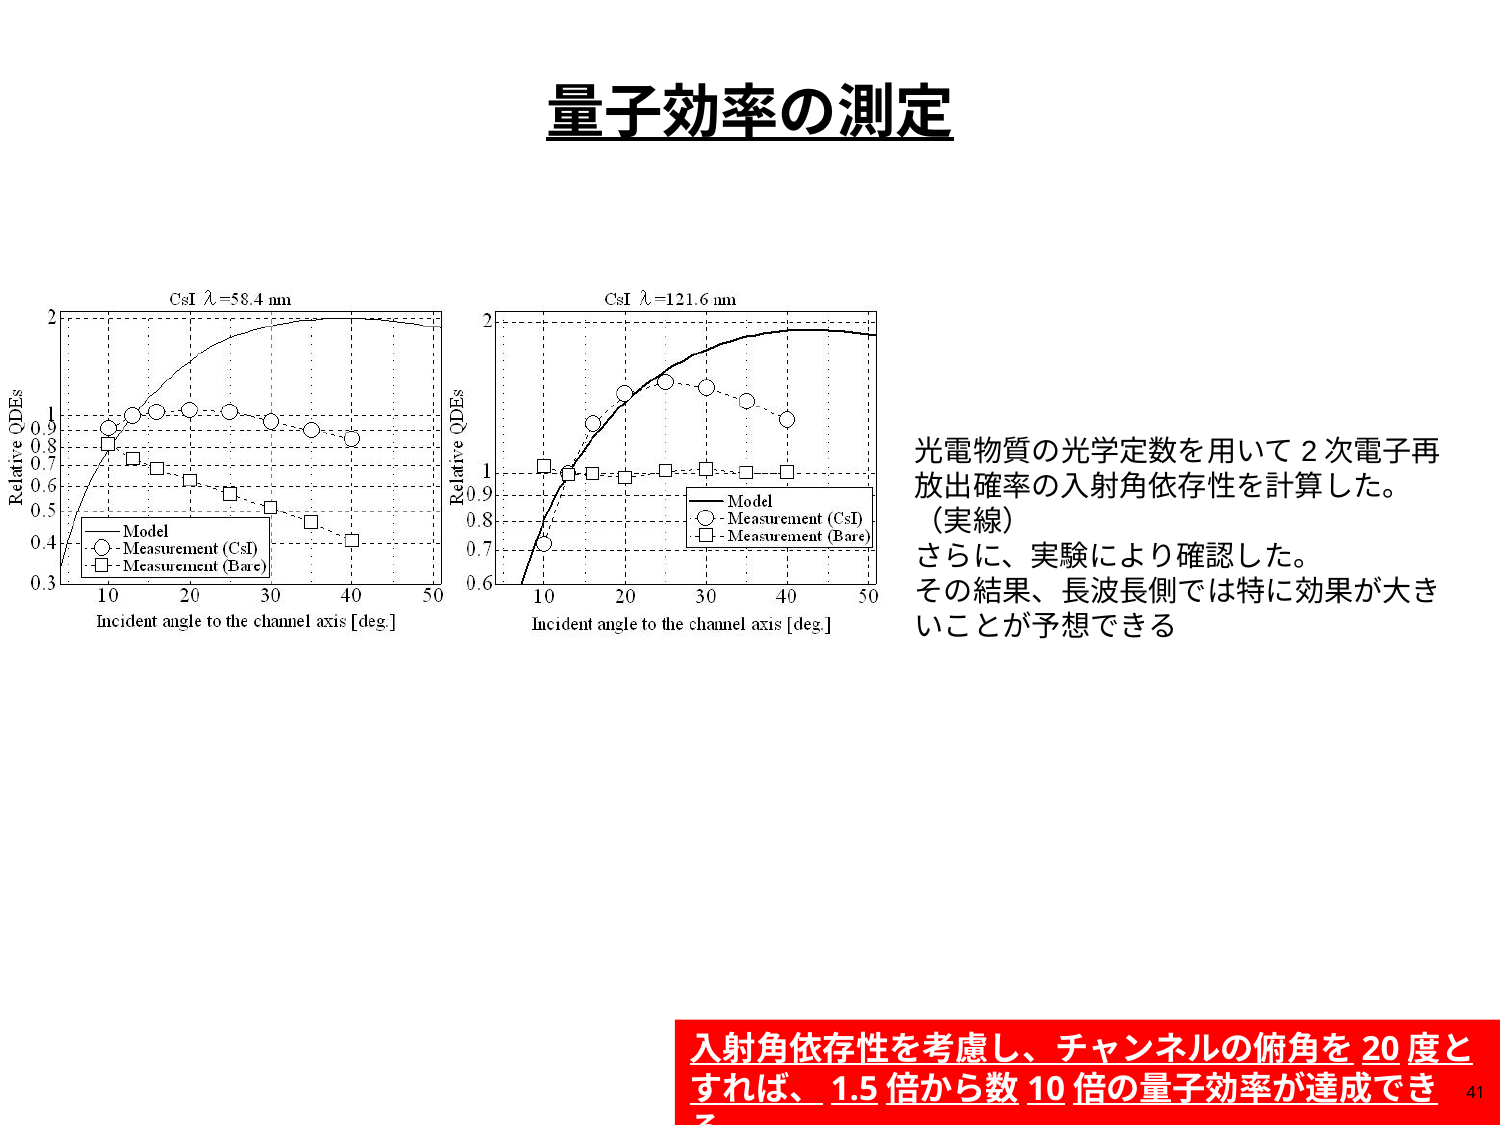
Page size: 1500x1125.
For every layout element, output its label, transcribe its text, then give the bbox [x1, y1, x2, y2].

text_box 入射角依存性を考慮し、チャンネルの俯角を20度とすれば、1.5倍から数10倍の量子効率が達成できる。 [674, 1019, 1500, 1125]
picture [0, 274, 888, 644]
title 量子効率の測定 [74, 49, 1426, 169]
text_box 41 [1349, 1074, 1500, 1125]
text_box 光電物質の光学定数を用いて2次電子再放出確率の入射角依存性を計算した。（実線） さらに、実験により確認した。 その結果、長波長側では特に効果が大きいことが予想できる [900, 424, 1478, 650]
